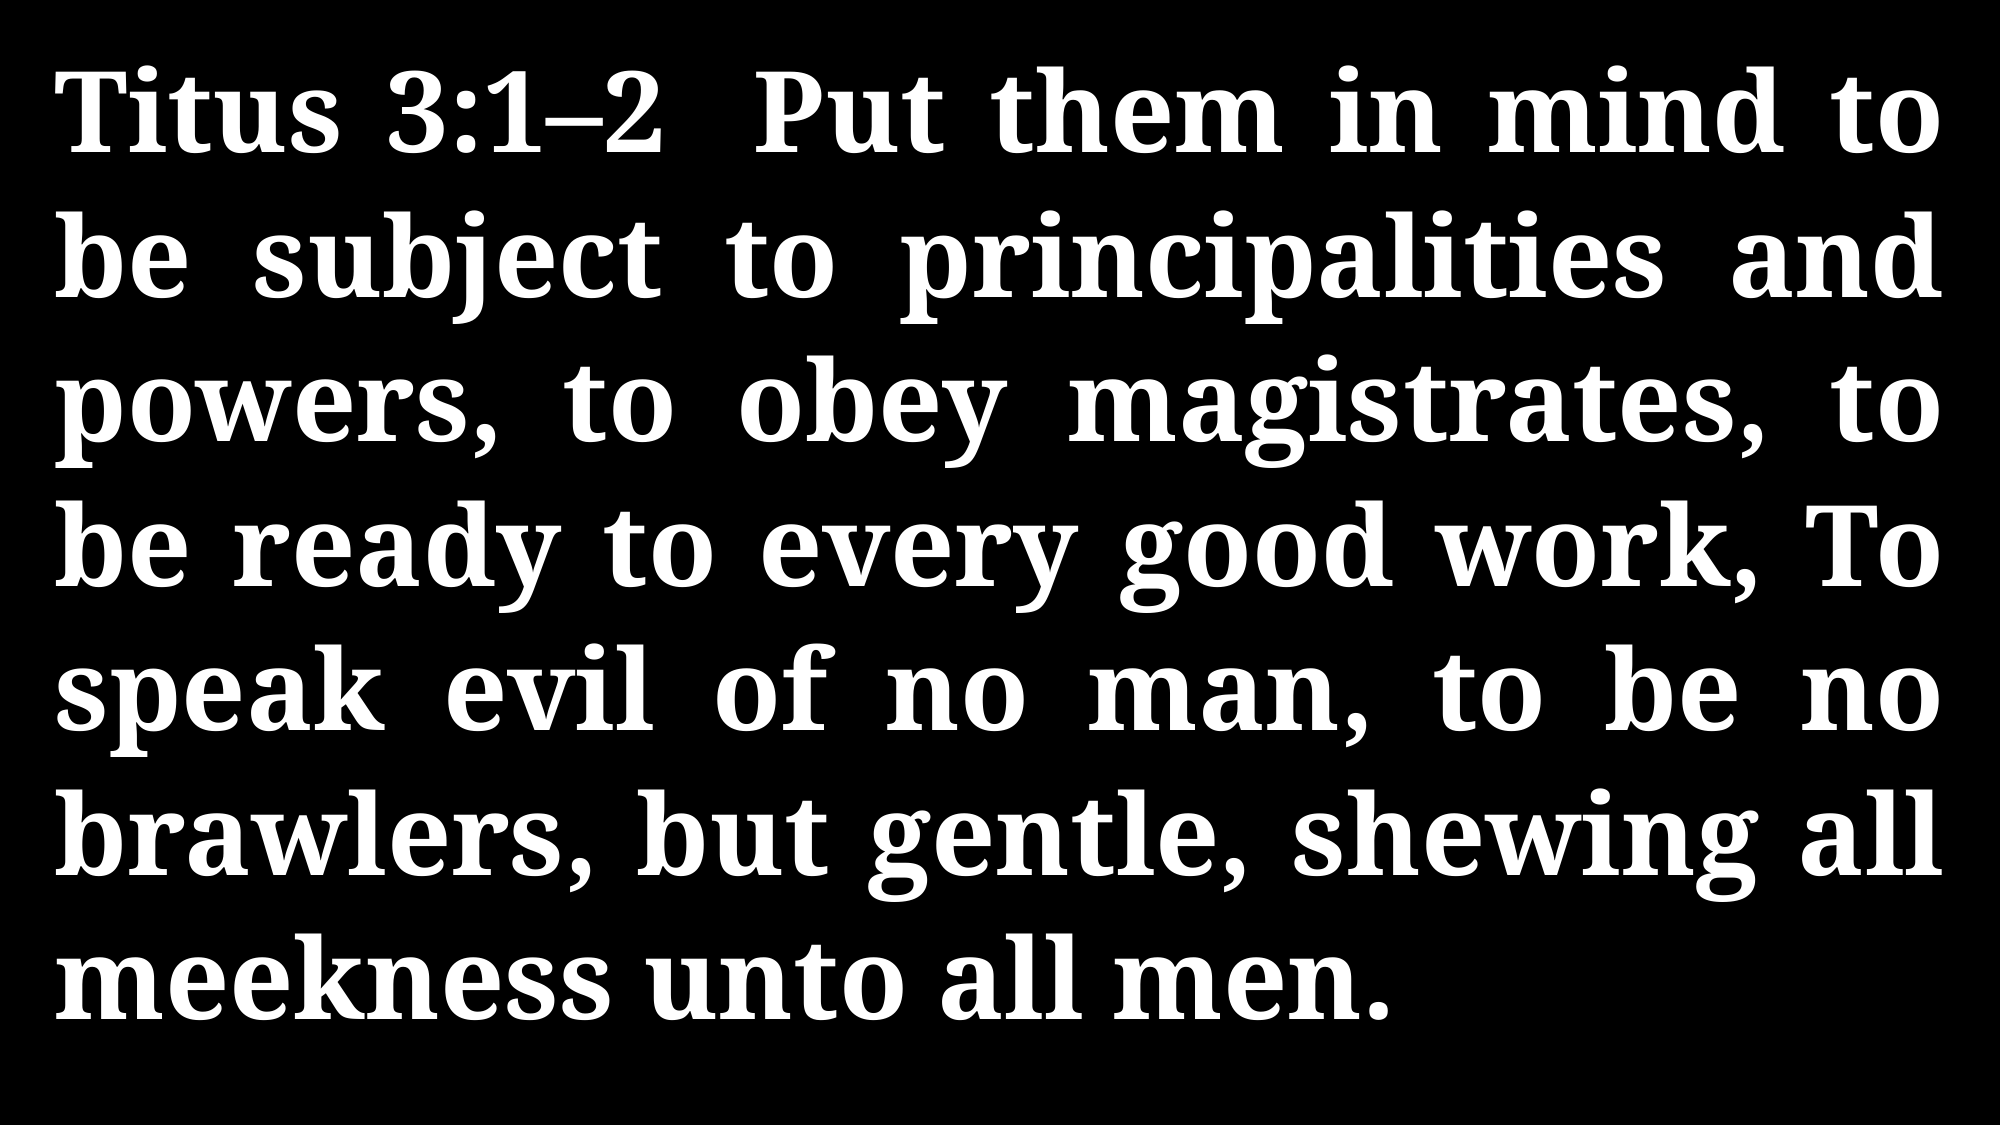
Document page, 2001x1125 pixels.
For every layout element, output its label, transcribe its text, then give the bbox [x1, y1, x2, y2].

text_box Titus 3:1–2 Put them in mind to be subject to principalities and powers, to obey magistrates, to be ready to every good work, To speak evil of no man, to be no brawlers, but gentle, shewing all meekness unto all men. [39, 23, 1961, 1050]
